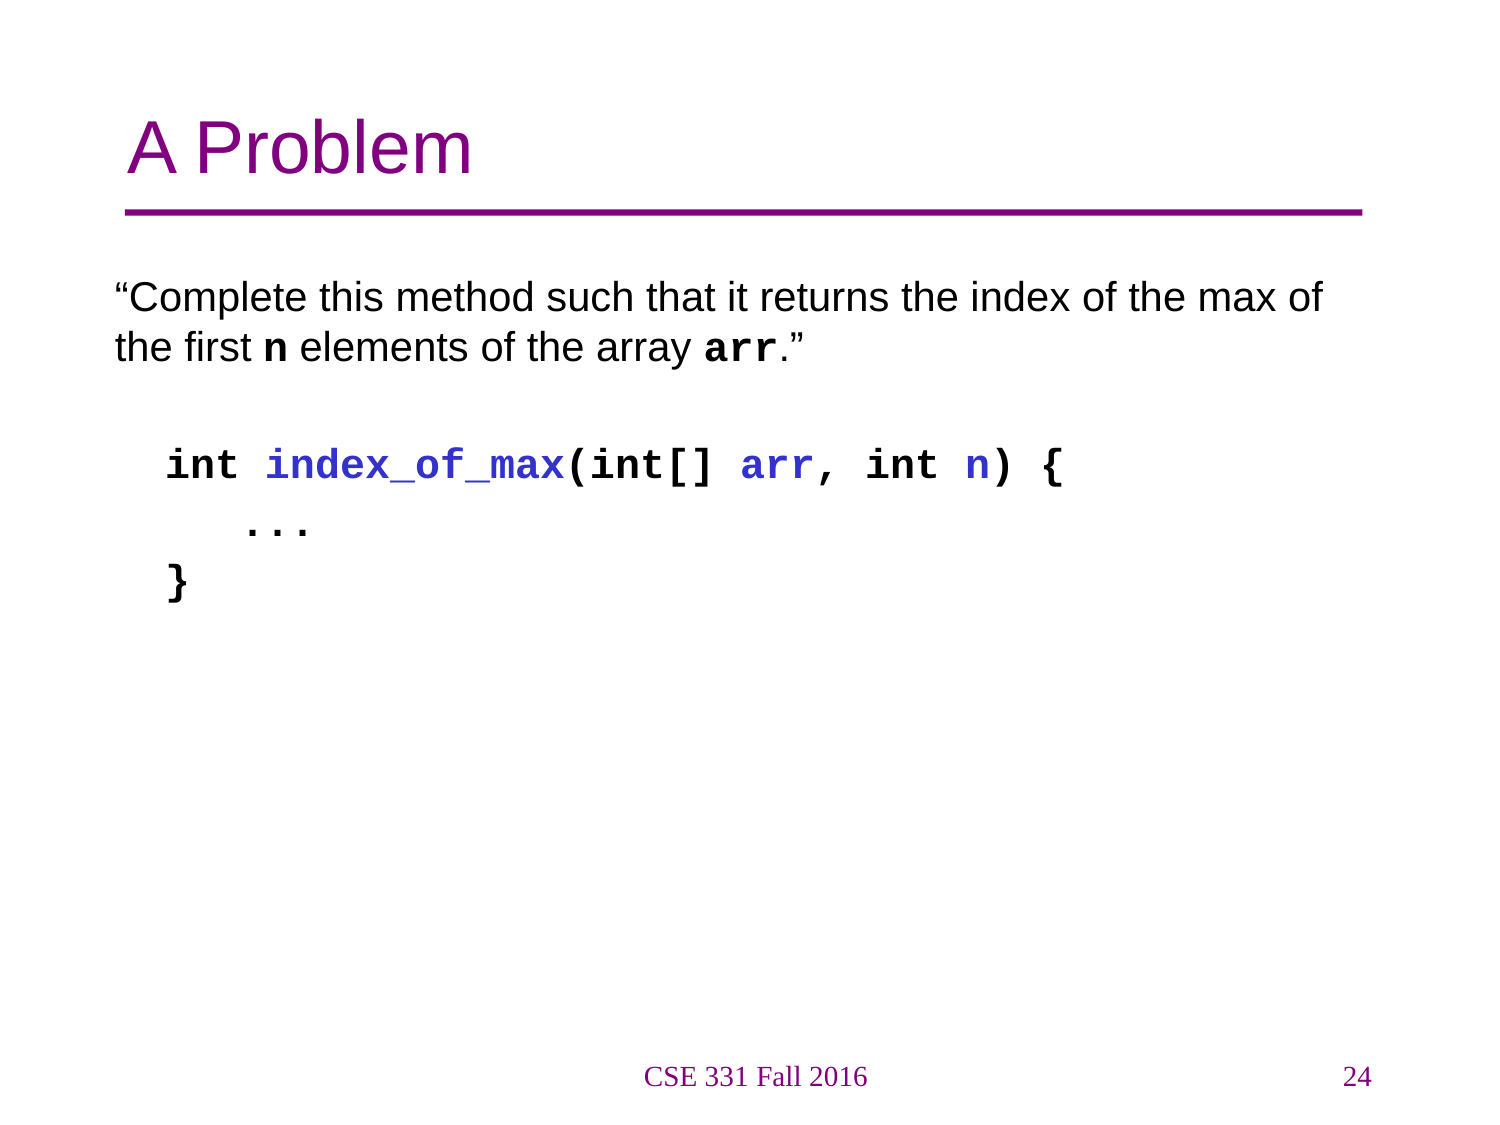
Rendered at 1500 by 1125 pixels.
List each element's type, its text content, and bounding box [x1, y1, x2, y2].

slide_number 24 [1074, 1049, 1388, 1125]
footer CSE 331 Fall 2016 [474, 1049, 1038, 1125]
title A Problem [112, 50, 1388, 238]
list “Complete this method such that it returns the index of the max of the first n elements of the array arr.” int index_of_max(int[] arr, int n) { ... } [99, 262, 1400, 1000]
